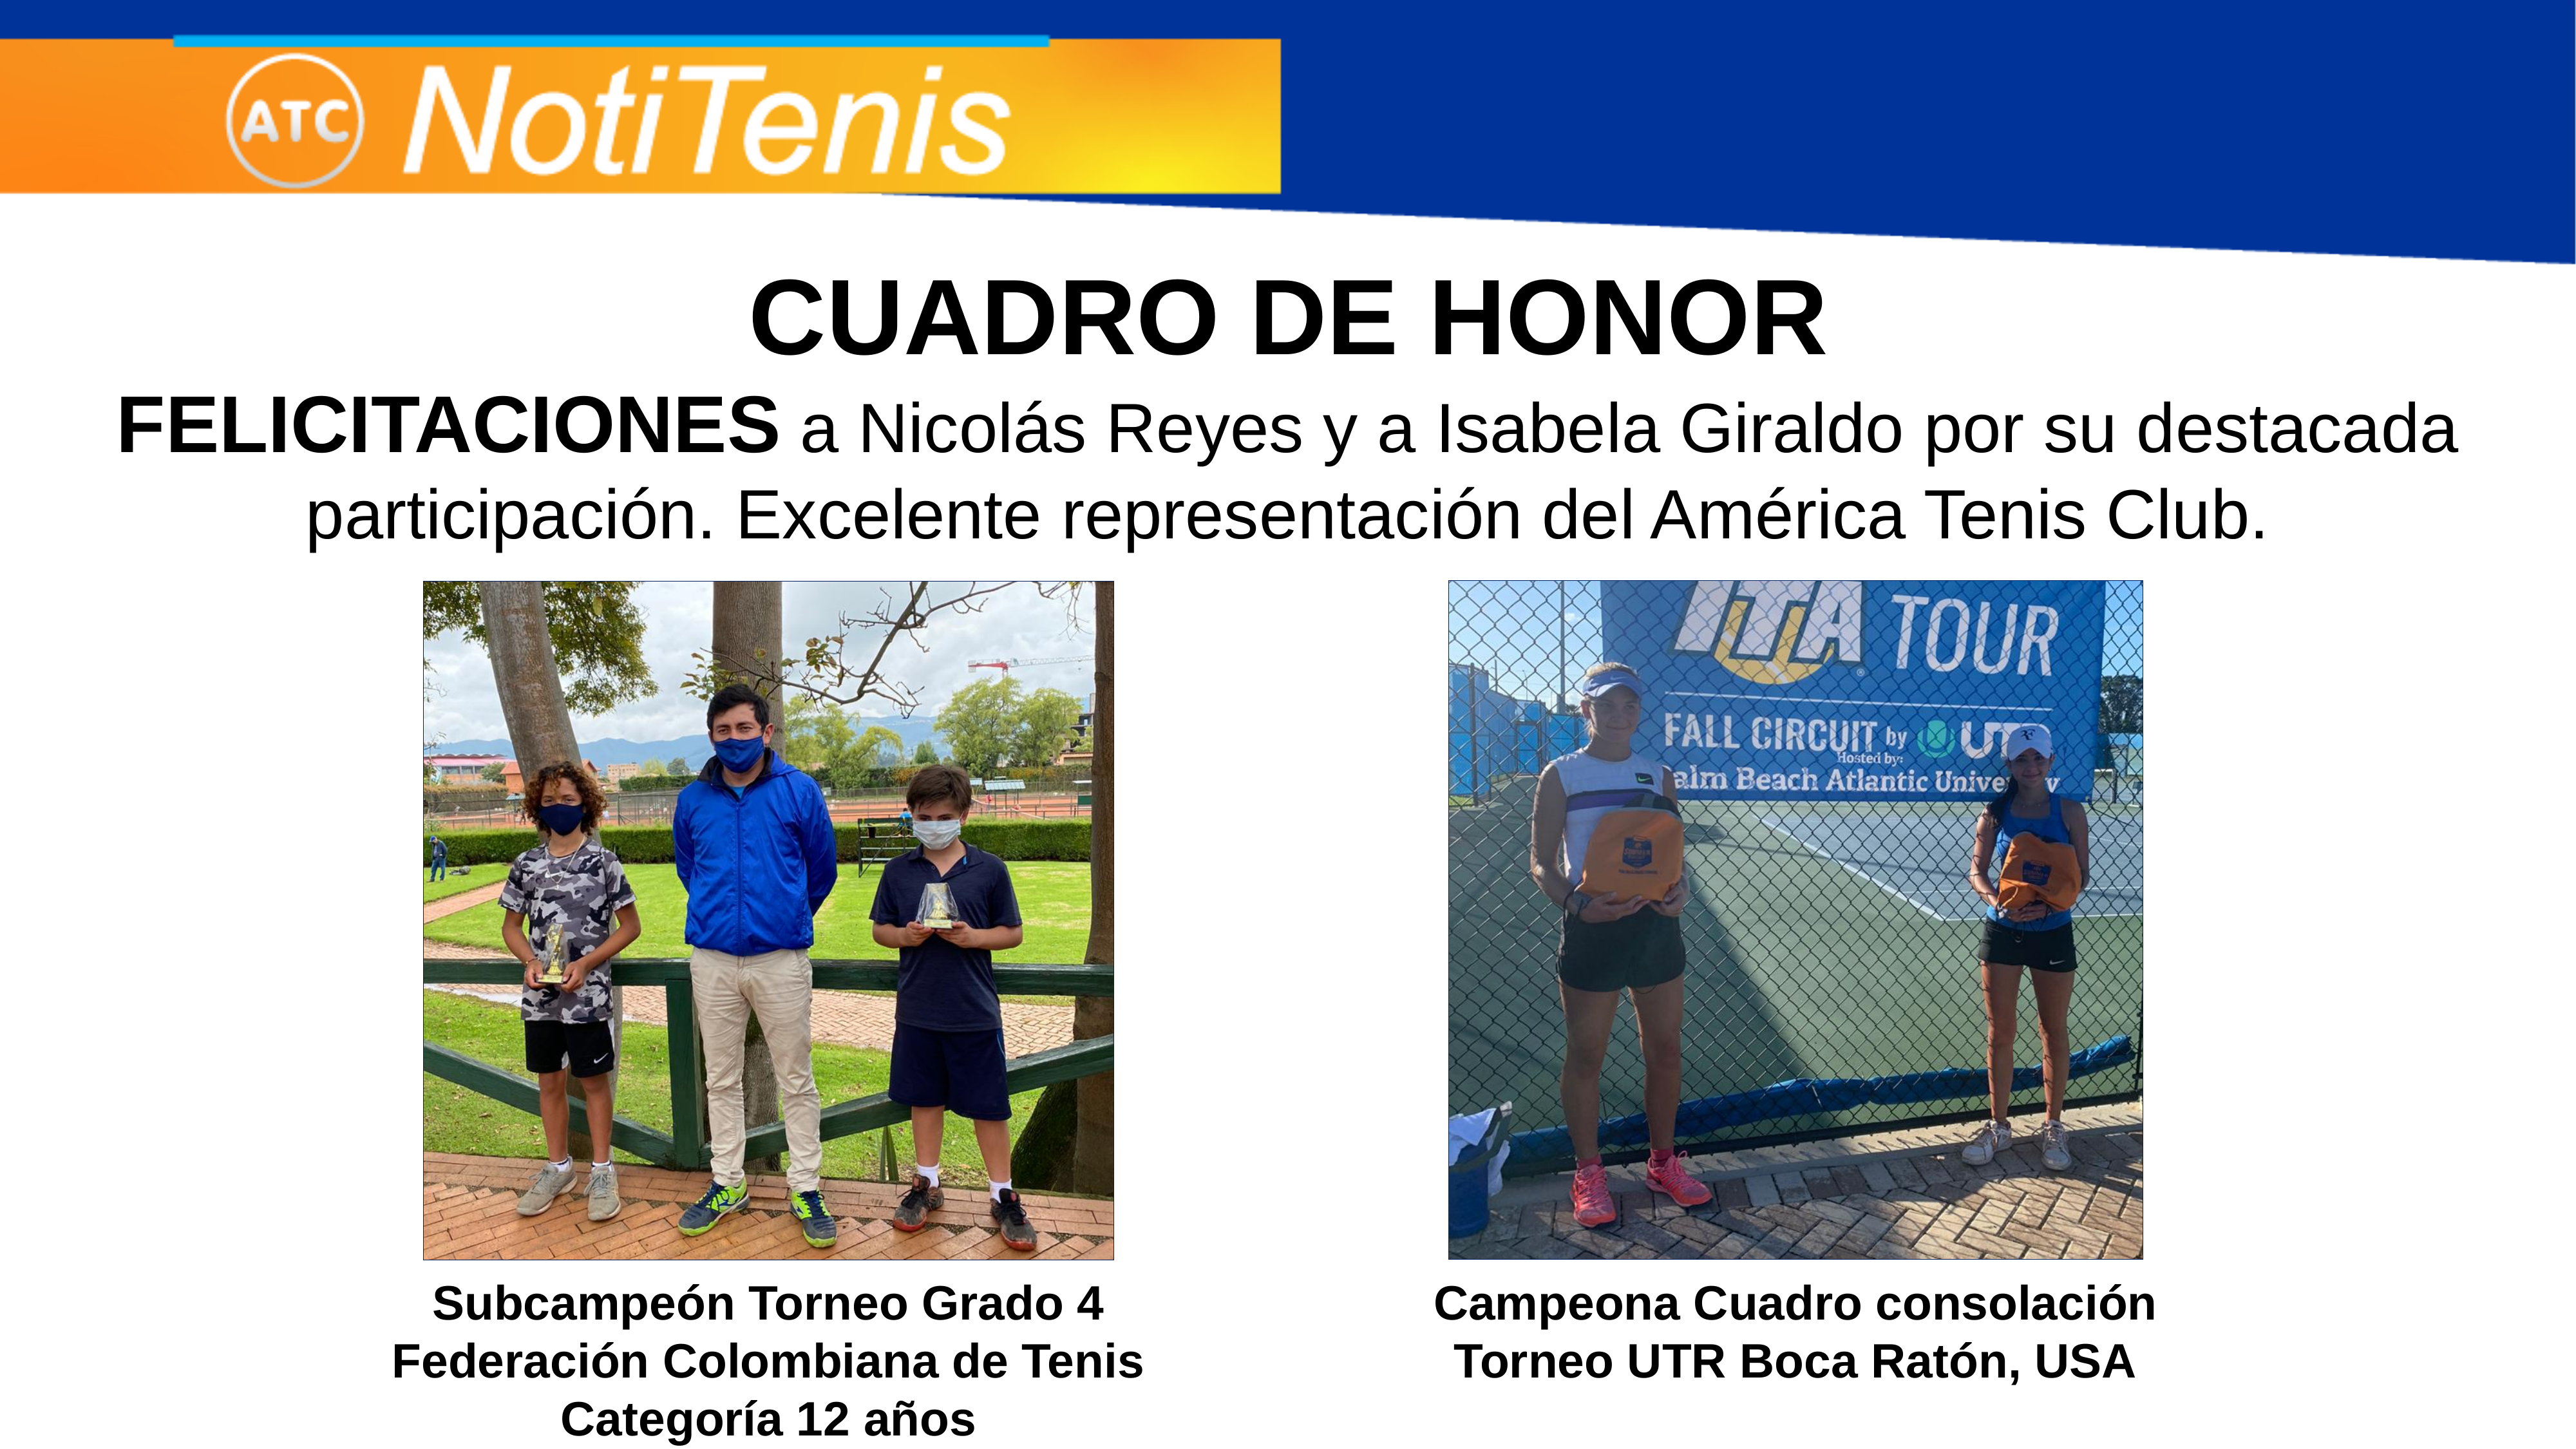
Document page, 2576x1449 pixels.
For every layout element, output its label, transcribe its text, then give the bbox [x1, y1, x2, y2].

picture [0, 0, 2576, 265]
picture [423, 581, 1114, 1260]
text_box FELICITACIONES a Nicolás Reyes y a Isabela Giraldo por su destacada participación. Excelente representación del América Tenis Club. [69, 367, 2507, 557]
text_box CUADRO DE HONOR [35, 265, 2543, 381]
text_box Campeona Cuadro consolación Torneo UTR Boca Ratón, USA [1350, 1266, 2241, 1392]
picture [1448, 580, 2143, 1260]
text_box Subcampeón Torneo Grado 4 Federación Colombiana de Tenis Categoría 12 años [323, 1266, 1214, 1449]
